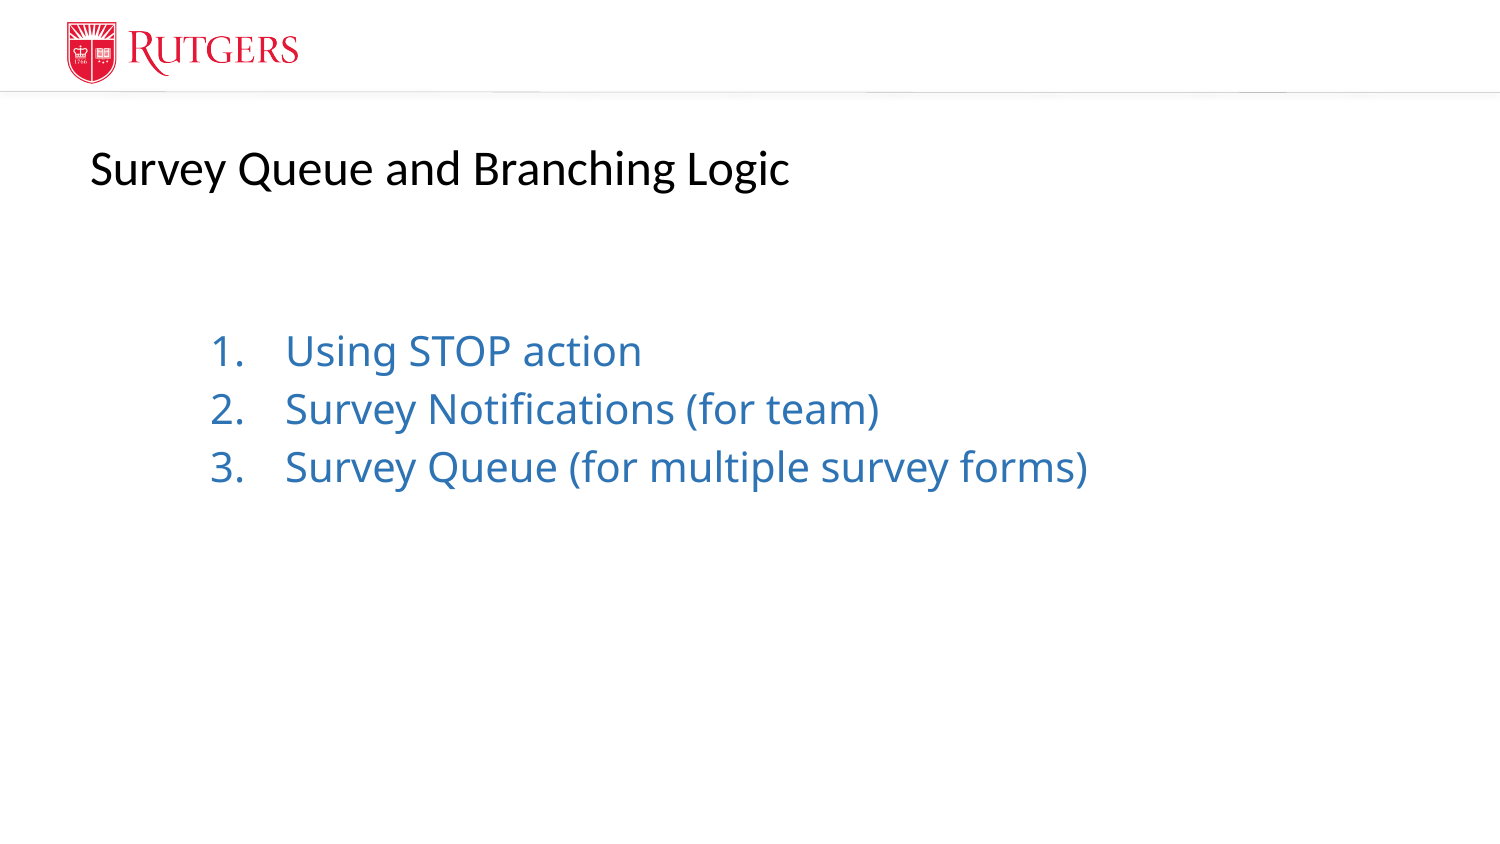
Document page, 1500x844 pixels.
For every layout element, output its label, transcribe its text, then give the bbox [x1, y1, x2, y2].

title Survey Queue and Branching Logic [75, 116, 1425, 216]
picture [67, 22, 298, 84]
text_box Using STOP action Survey Notifications (for team) Survey Queue (for multiple survey forms) [195, 278, 1425, 780]
